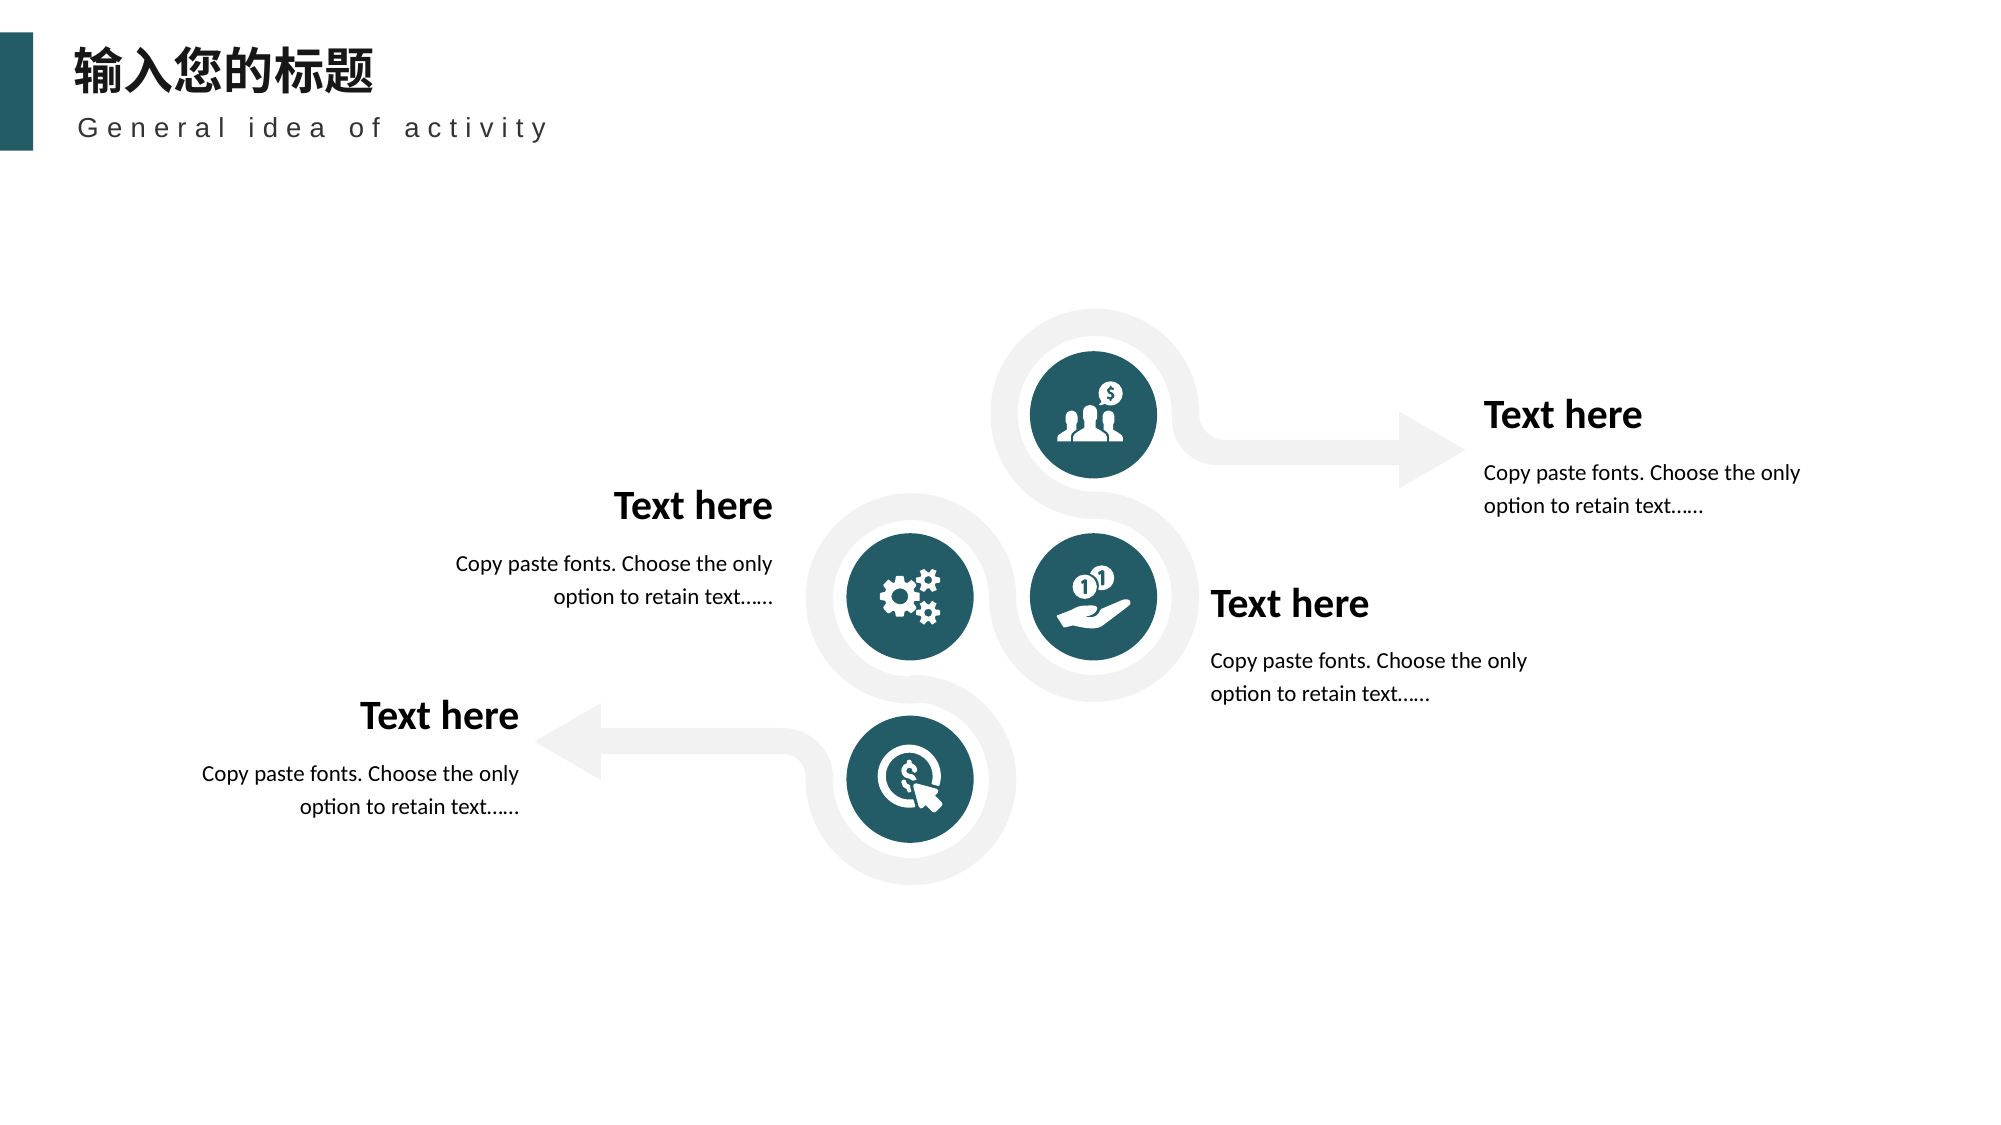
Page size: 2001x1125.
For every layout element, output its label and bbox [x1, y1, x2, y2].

text_box [57, 32, 567, 151]
text_box [127, 308, 1876, 886]
text_box [0, 31, 34, 152]
